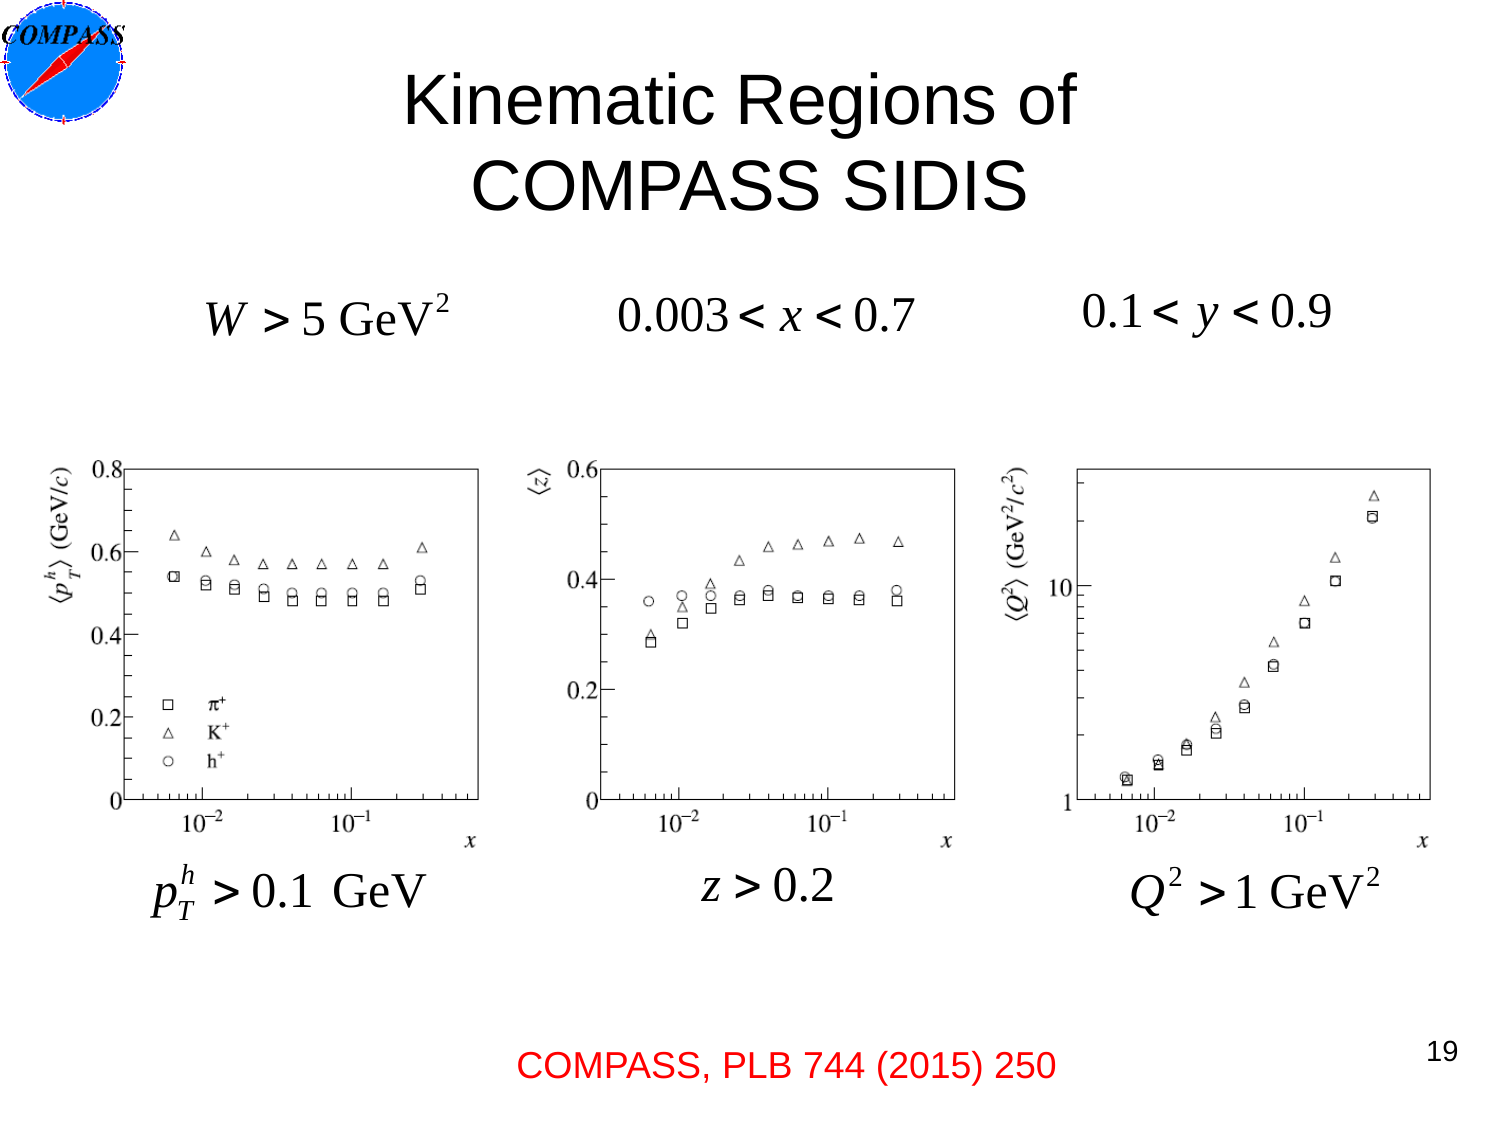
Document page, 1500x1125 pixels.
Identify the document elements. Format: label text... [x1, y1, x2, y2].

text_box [691, 855, 843, 915]
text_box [610, 284, 924, 344]
picture [0, 0, 126, 125]
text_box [139, 852, 436, 933]
slide_number 19 [1123, 1024, 1474, 1103]
title Kinematic Regions of COMPASS SIDIS [74, 44, 1426, 233]
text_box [199, 281, 459, 348]
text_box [1123, 853, 1391, 930]
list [19, 439, 1474, 871]
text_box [1074, 281, 1343, 349]
text_box COMPASS, PLB 744 (2015) 250 [501, 1033, 1072, 1093]
